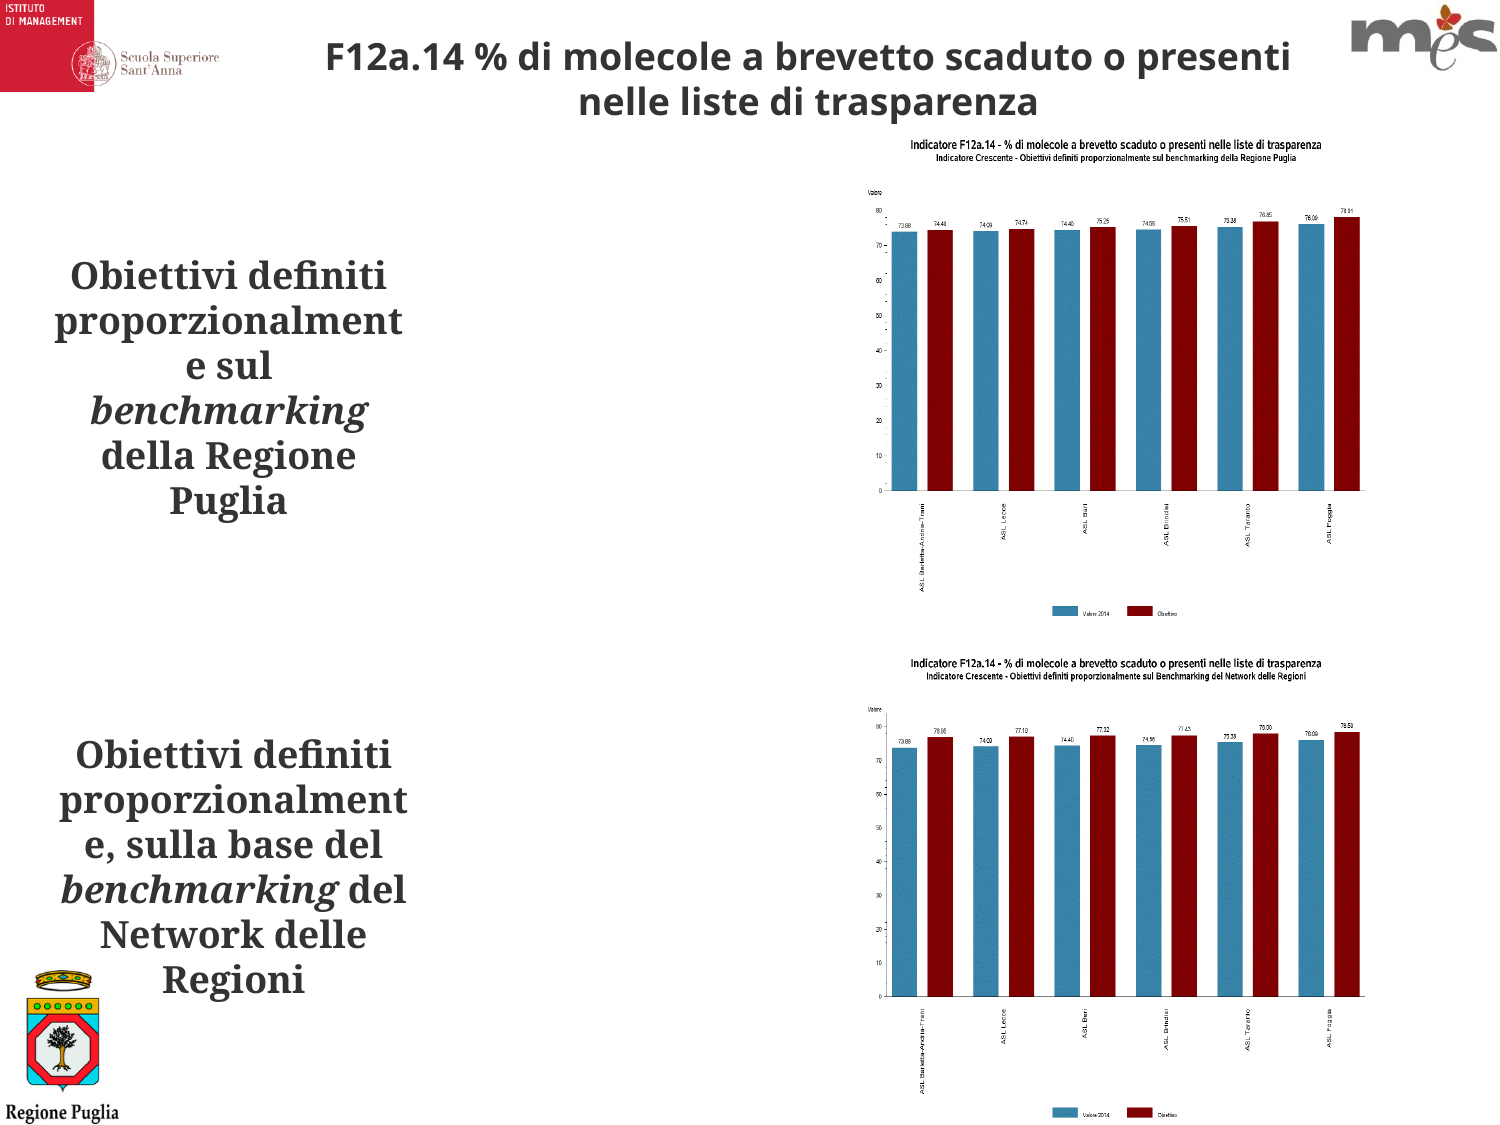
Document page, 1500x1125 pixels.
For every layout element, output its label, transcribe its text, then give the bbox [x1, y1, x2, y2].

picture [1339, 0, 1500, 77]
picture [0, 0, 219, 92]
text_box F12a.14 % di molecole a brevetto scaduto o presenti nelle liste di trasparenza [271, 25, 1346, 131]
picture [732, 656, 1500, 1125]
picture [2, 969, 126, 1125]
text_box Obiettivi definiti proporzionalmente, sulla base del benchmarking del Network delle Regioni [43, 723, 425, 1009]
picture [732, 137, 1500, 624]
text_box Obiettivi definiti proporzionalmente sul benchmarking della Regione Puglia [38, 244, 420, 530]
